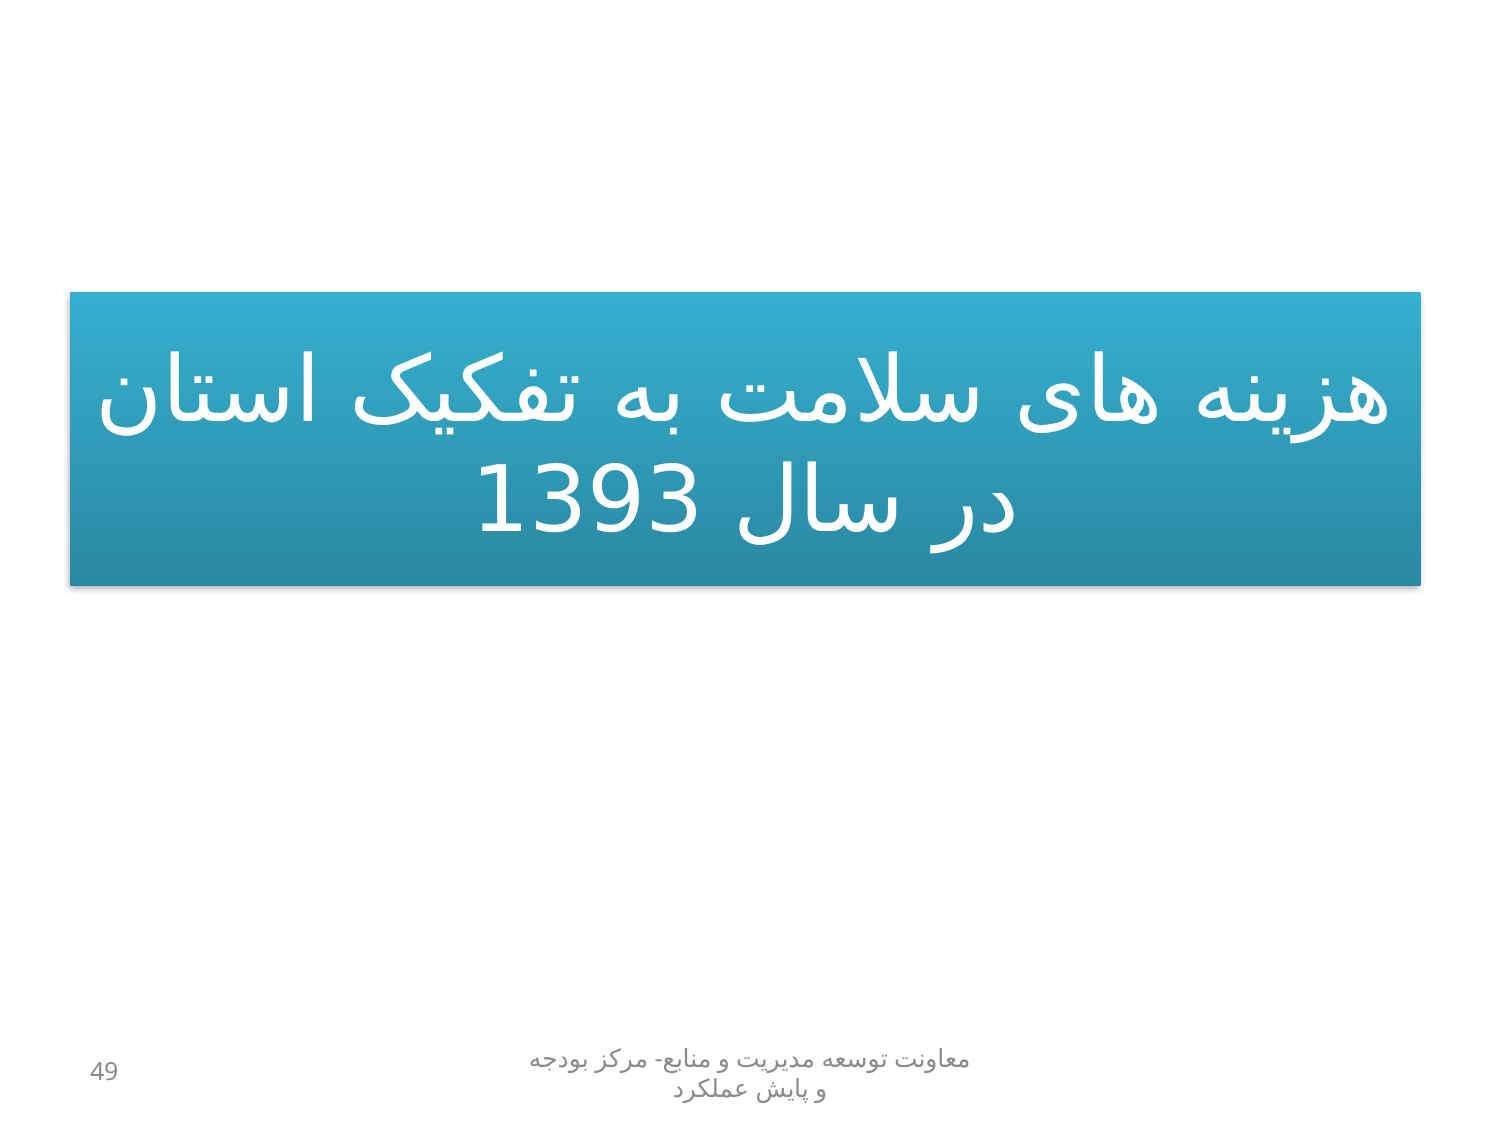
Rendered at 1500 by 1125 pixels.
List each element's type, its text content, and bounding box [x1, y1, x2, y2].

slide_number 49 [75, 1042, 425, 1103]
footer معاونت توسعه مدیریت و منابع- مرکز بودجه و پایش عملکرد [512, 1042, 988, 1103]
title هزینه های سلامت به تفکیک استان در سال 1393 [70, 292, 1421, 586]
